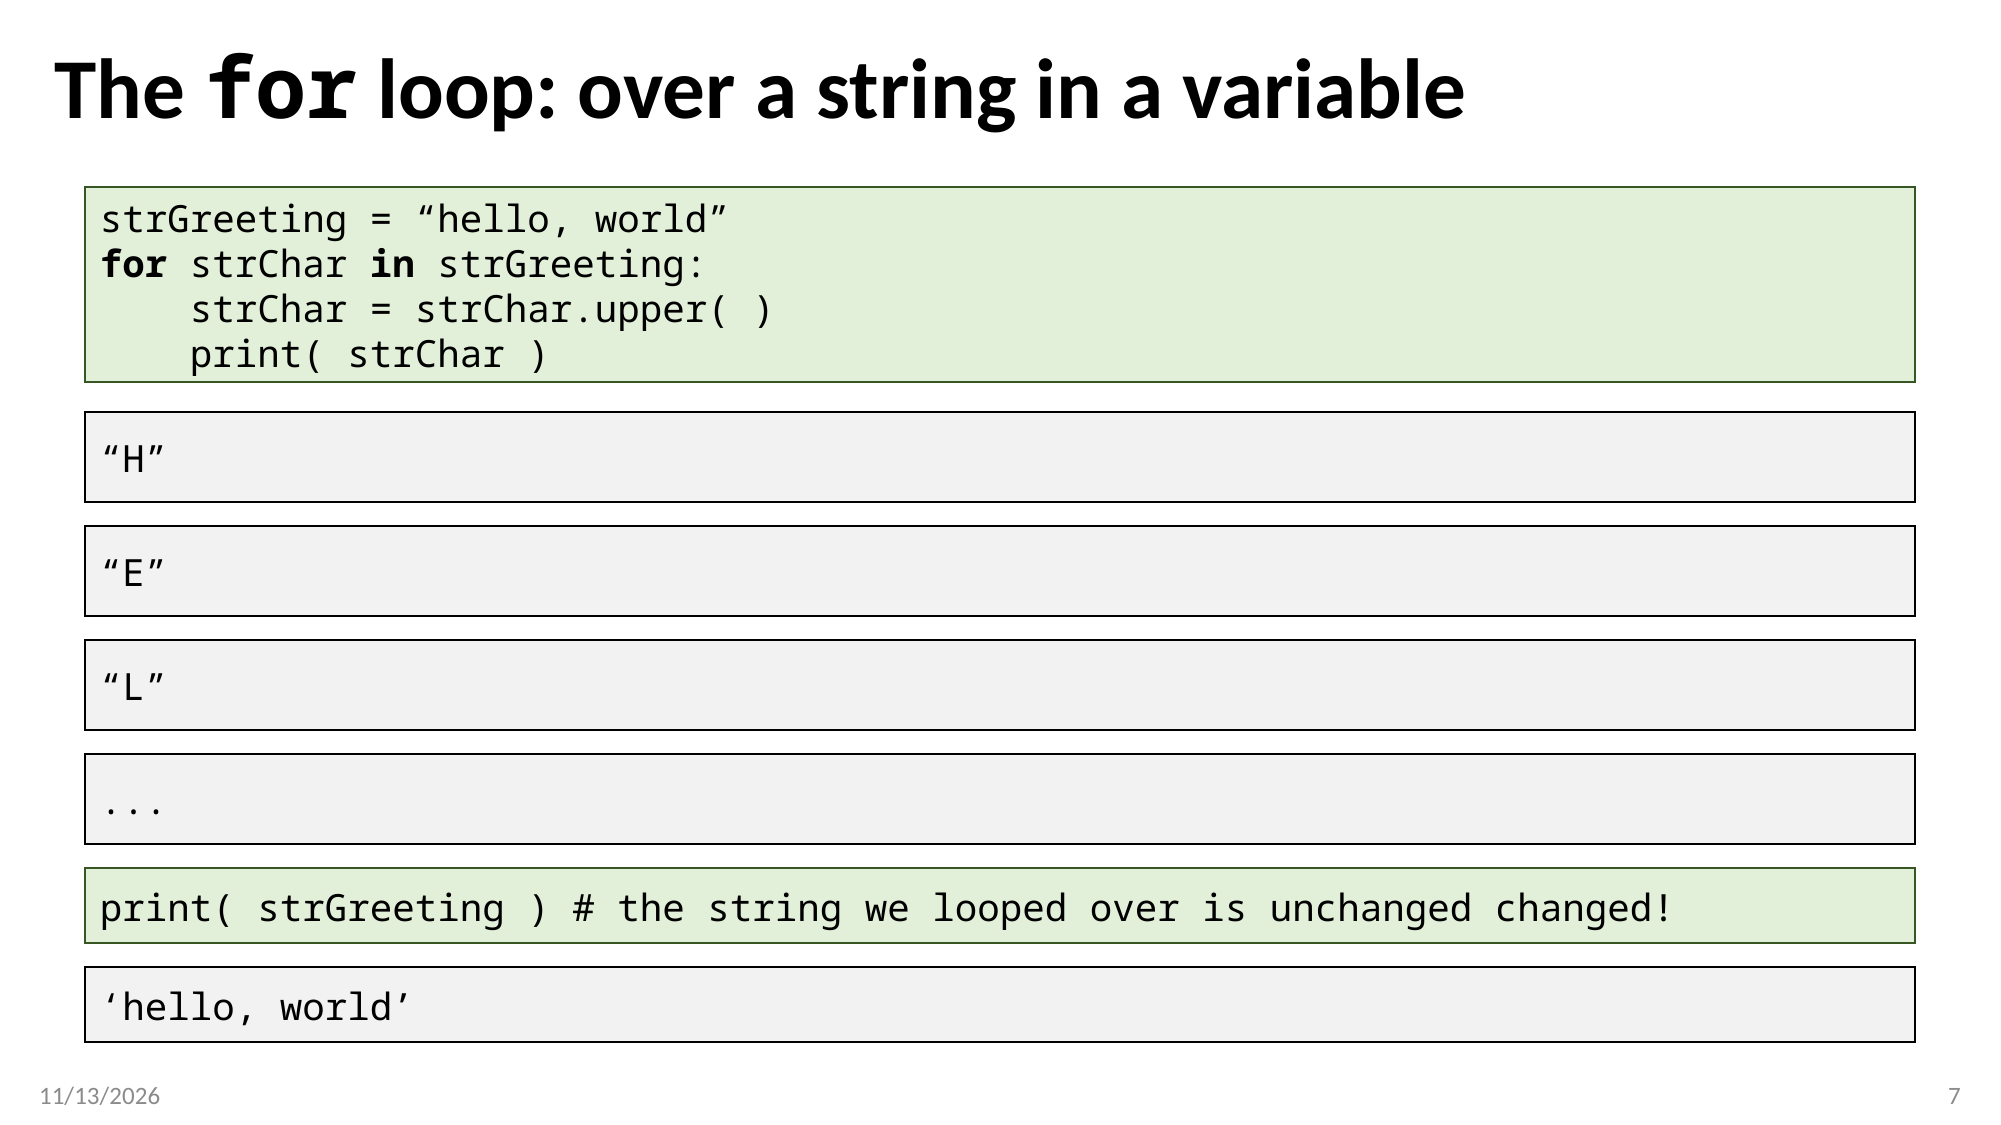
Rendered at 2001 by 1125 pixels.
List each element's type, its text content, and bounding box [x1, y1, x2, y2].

title The for loop: over a string in a variable [39, 37, 1961, 145]
text_box “H” [84, 411, 1916, 503]
text_box strGreeting = “hello, world” for strChar in strGreeting: strChar = strChar.upper( ) print( strChar ) [84, 186, 1916, 383]
text_box ‘hello, world’ [84, 966, 1916, 1043]
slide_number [39, 1064, 490, 1125]
text_box “E” [84, 525, 1916, 617]
text_box ... [84, 753, 1916, 845]
text_box “L” [84, 639, 1916, 731]
slide_number 7 [1510, 1064, 1961, 1125]
text_box print( strGreeting ) # the string we looped over is unchanged changed! [84, 867, 1916, 944]
